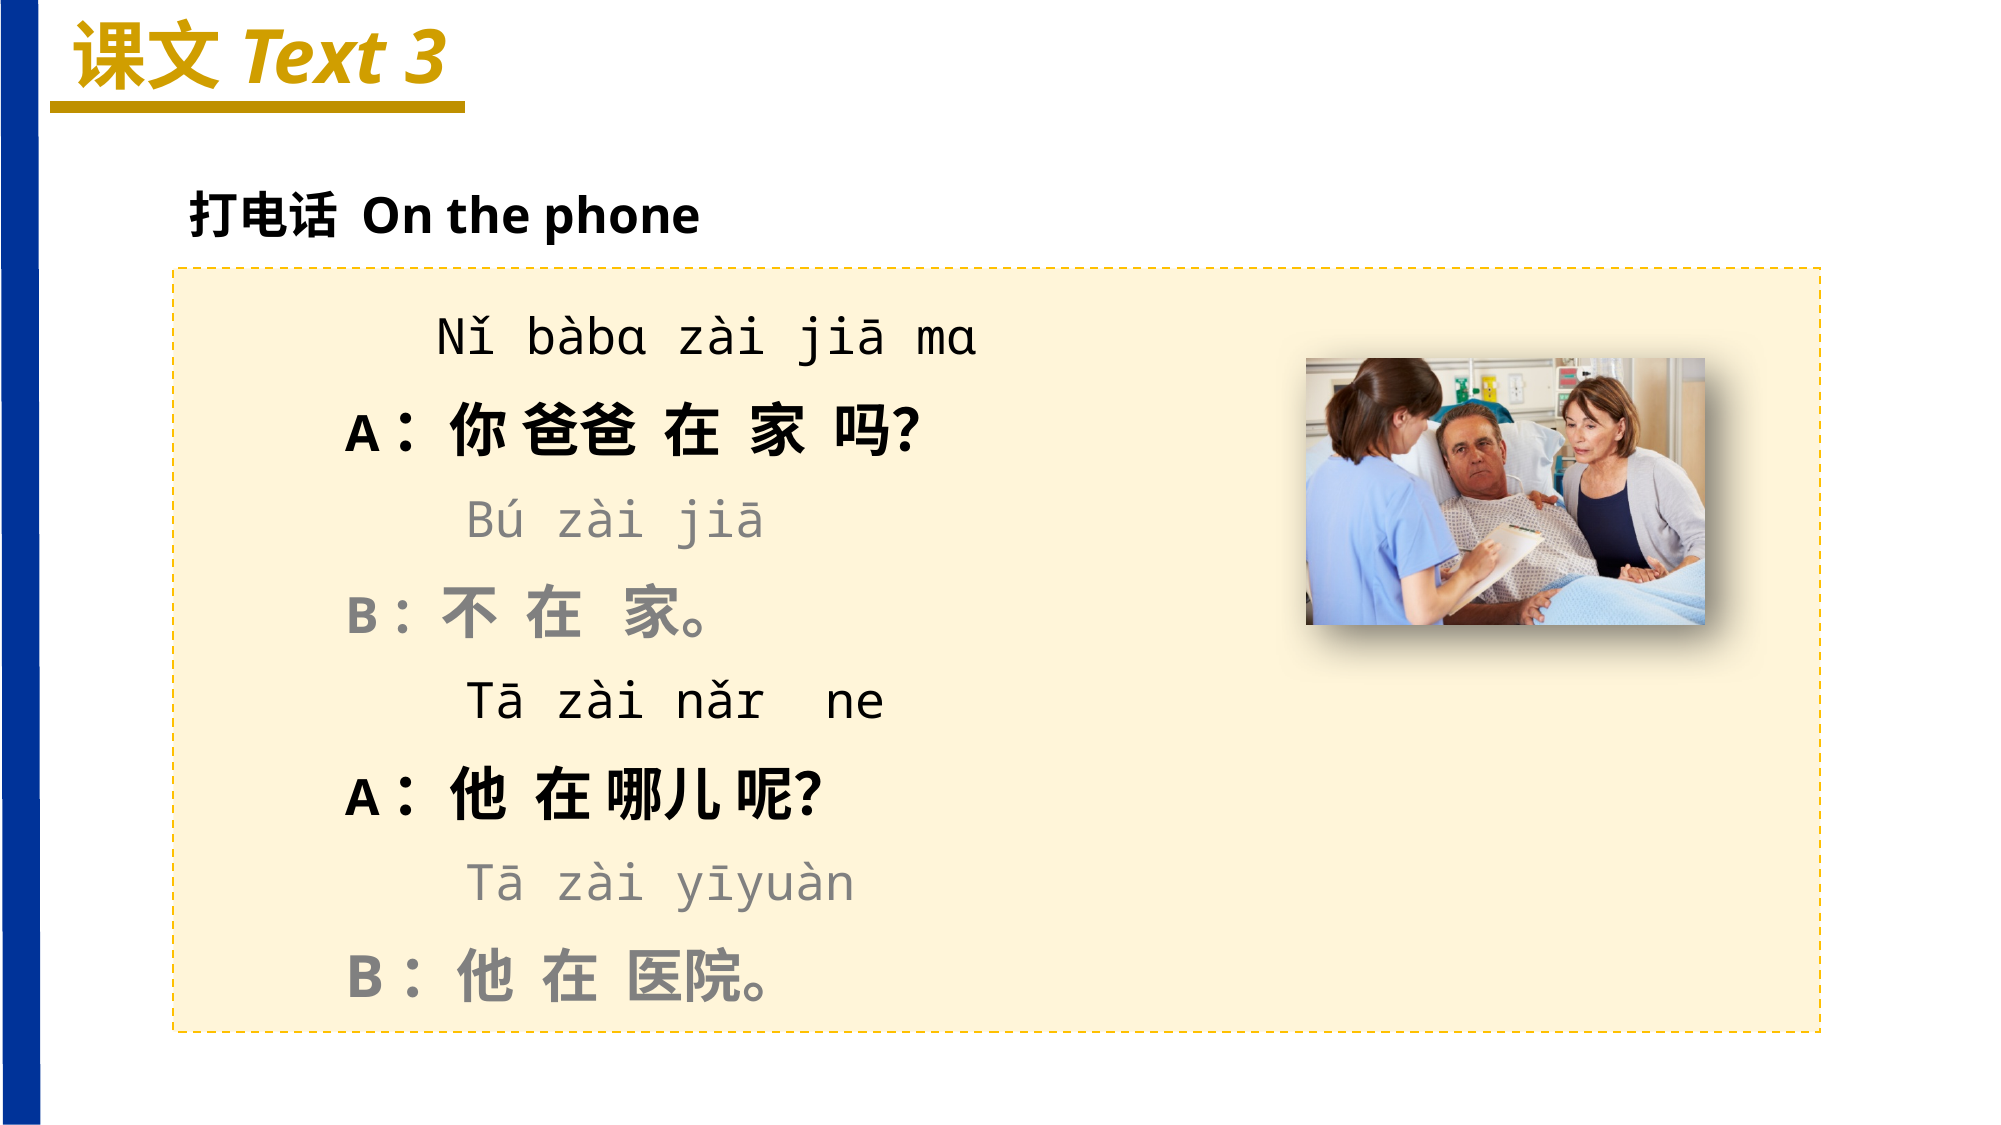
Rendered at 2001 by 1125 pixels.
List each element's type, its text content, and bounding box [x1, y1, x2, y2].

picture [1305, 358, 1705, 625]
text_box [173, 268, 1821, 1032]
text_box 打电话 On the phone [173, 175, 944, 251]
text_box Nǐ bàbɑ zài jiā mɑ A：你 爸爸 在 家 吗？ Bú zài jiā B：不 在 家。 Tā zài nǎr ne A：他 在 哪儿 呢？ Tā zài yīyuàn B：他 在 医院。 [330, 273, 1532, 1017]
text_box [50, 1, 465, 108]
